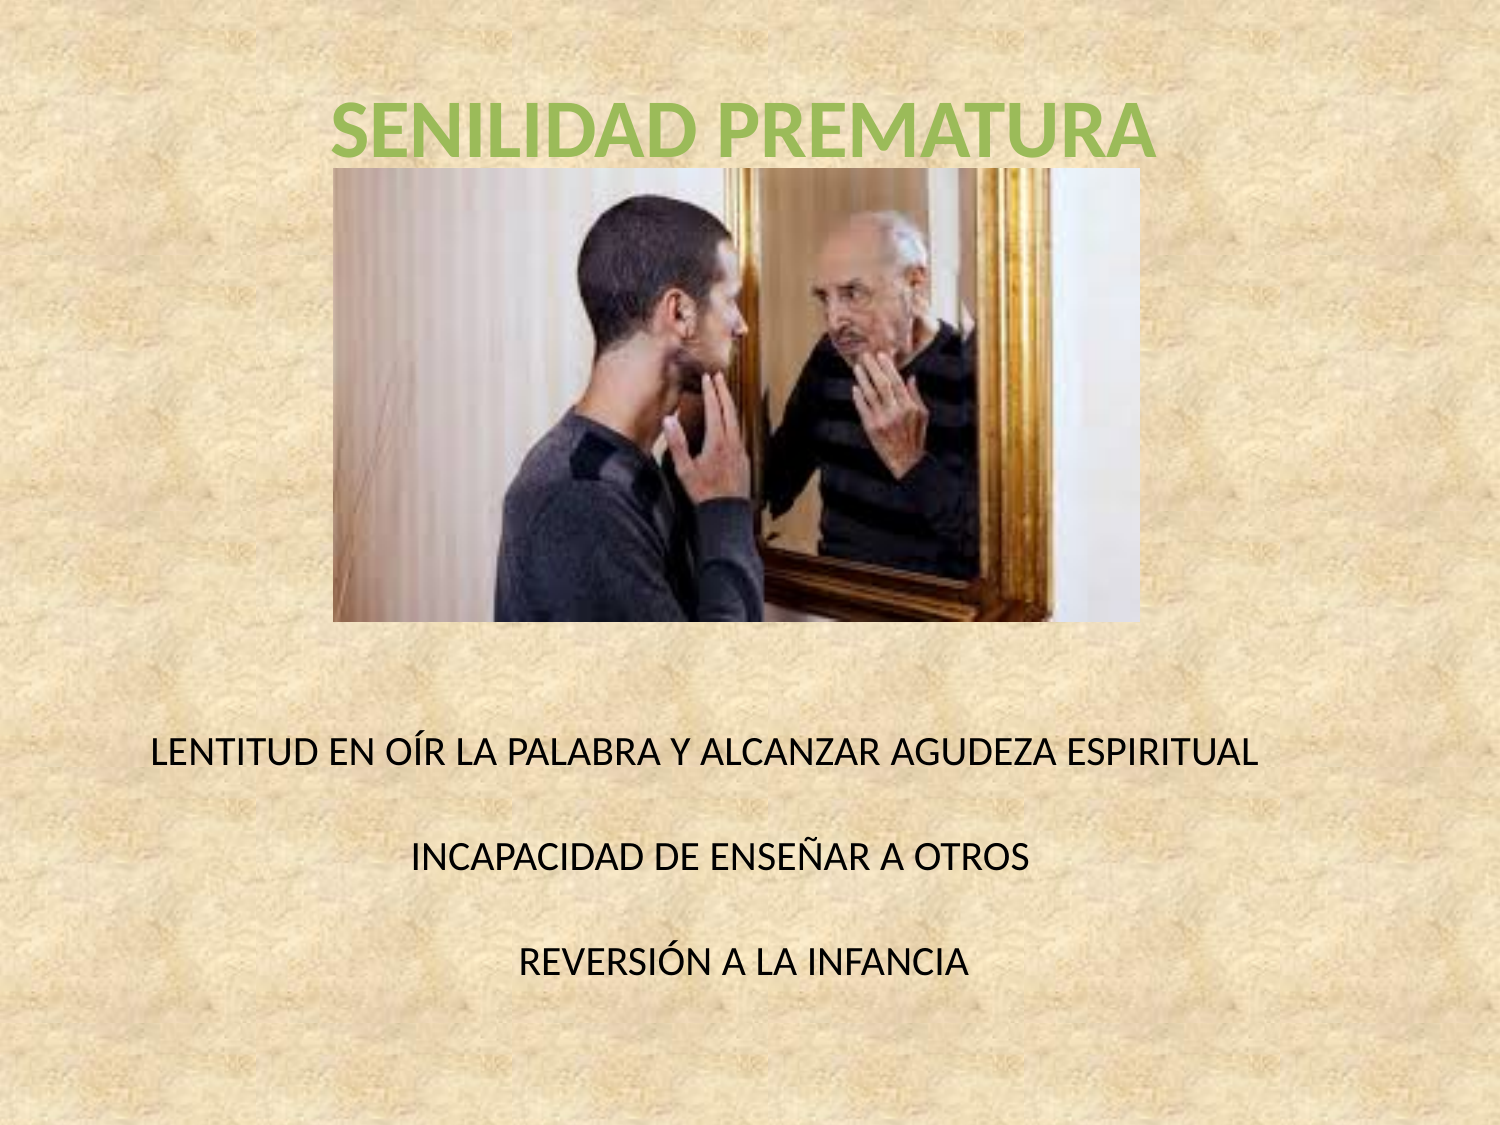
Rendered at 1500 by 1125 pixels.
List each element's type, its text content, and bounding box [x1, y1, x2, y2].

picture [0, 0, 1500, 1125]
text_box SENILIDAD PREMATURA [194, 66, 1294, 182]
text_box LENTITUD EN OÍR LA PALABRA Y ALCANZAR AGUDEZA ESPIRITUAL [135, 716, 1282, 781]
text_box REVERSIÓN A LA INFANCIA [425, 926, 1063, 992]
text_box INCAPACIDAD DE ENSEÑAR A OTROS [324, 820, 1117, 886]
